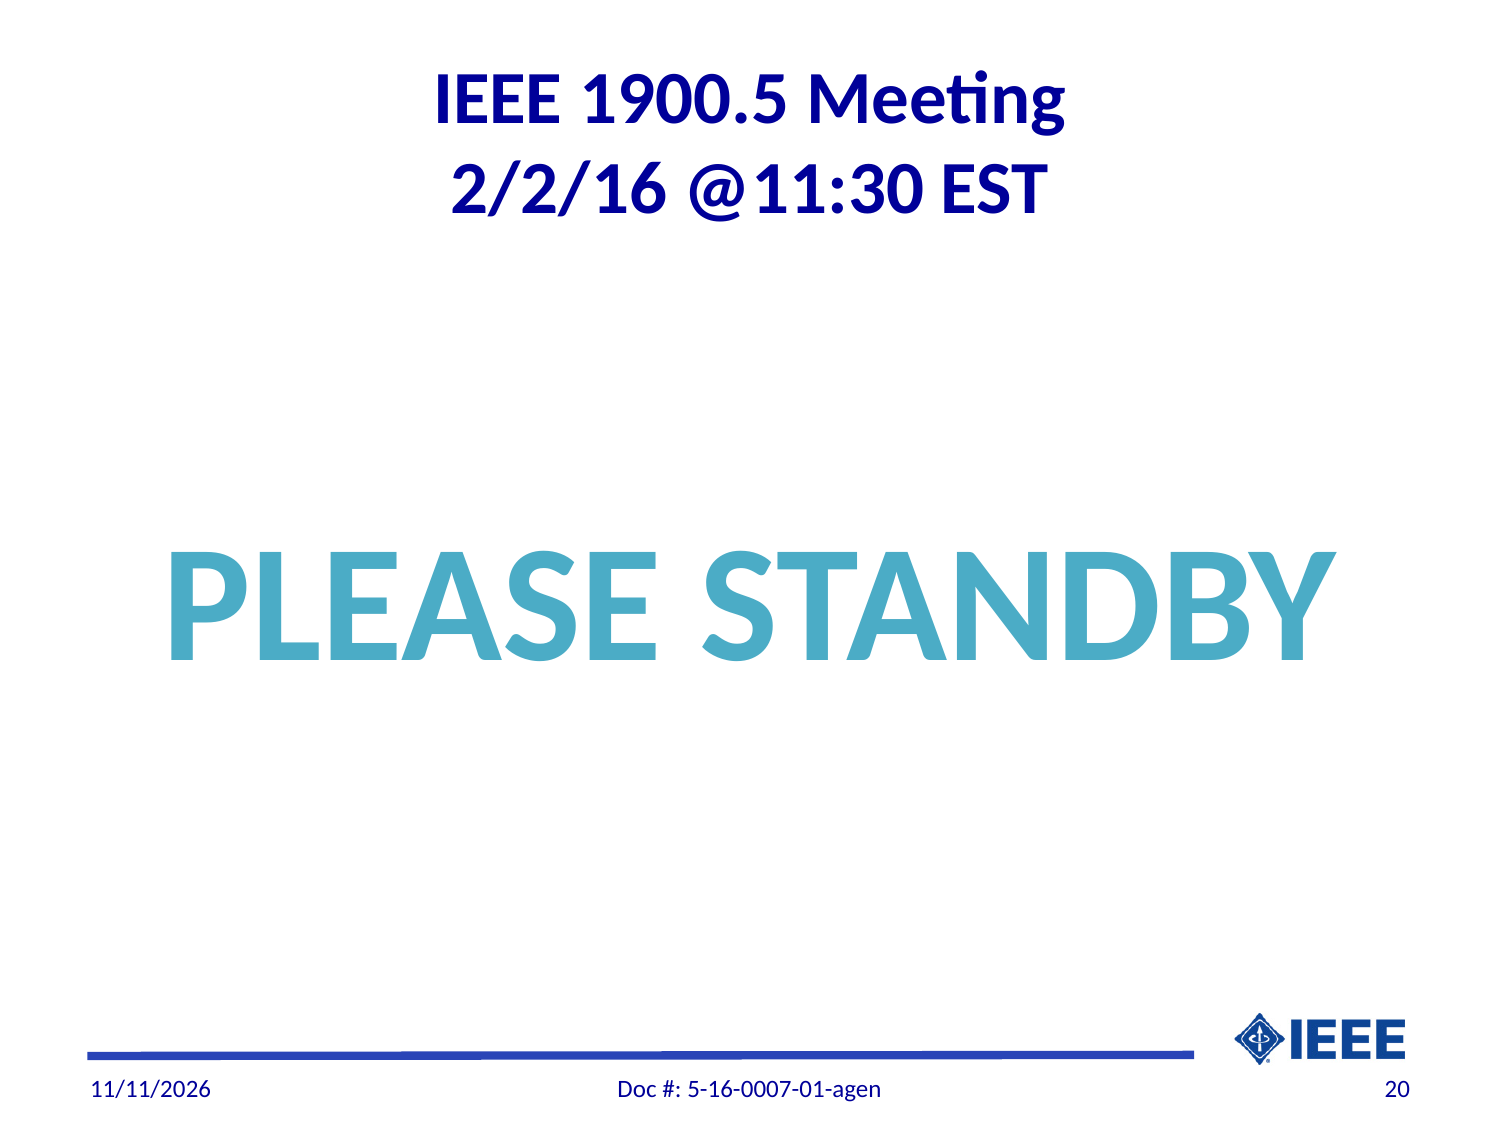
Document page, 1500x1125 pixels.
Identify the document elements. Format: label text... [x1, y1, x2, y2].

footer Doc #: 5-16-0007-01-agen [512, 1057, 988, 1118]
text_box PLEASE STANDBY [147, 486, 1353, 702]
title IEEE 1900.5 Meeting 2/2/16 @11:30 EST [75, 45, 1425, 233]
picture [1231, 1011, 1406, 1057]
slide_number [75, 1057, 425, 1118]
slide_number 20 [1074, 1057, 1425, 1118]
